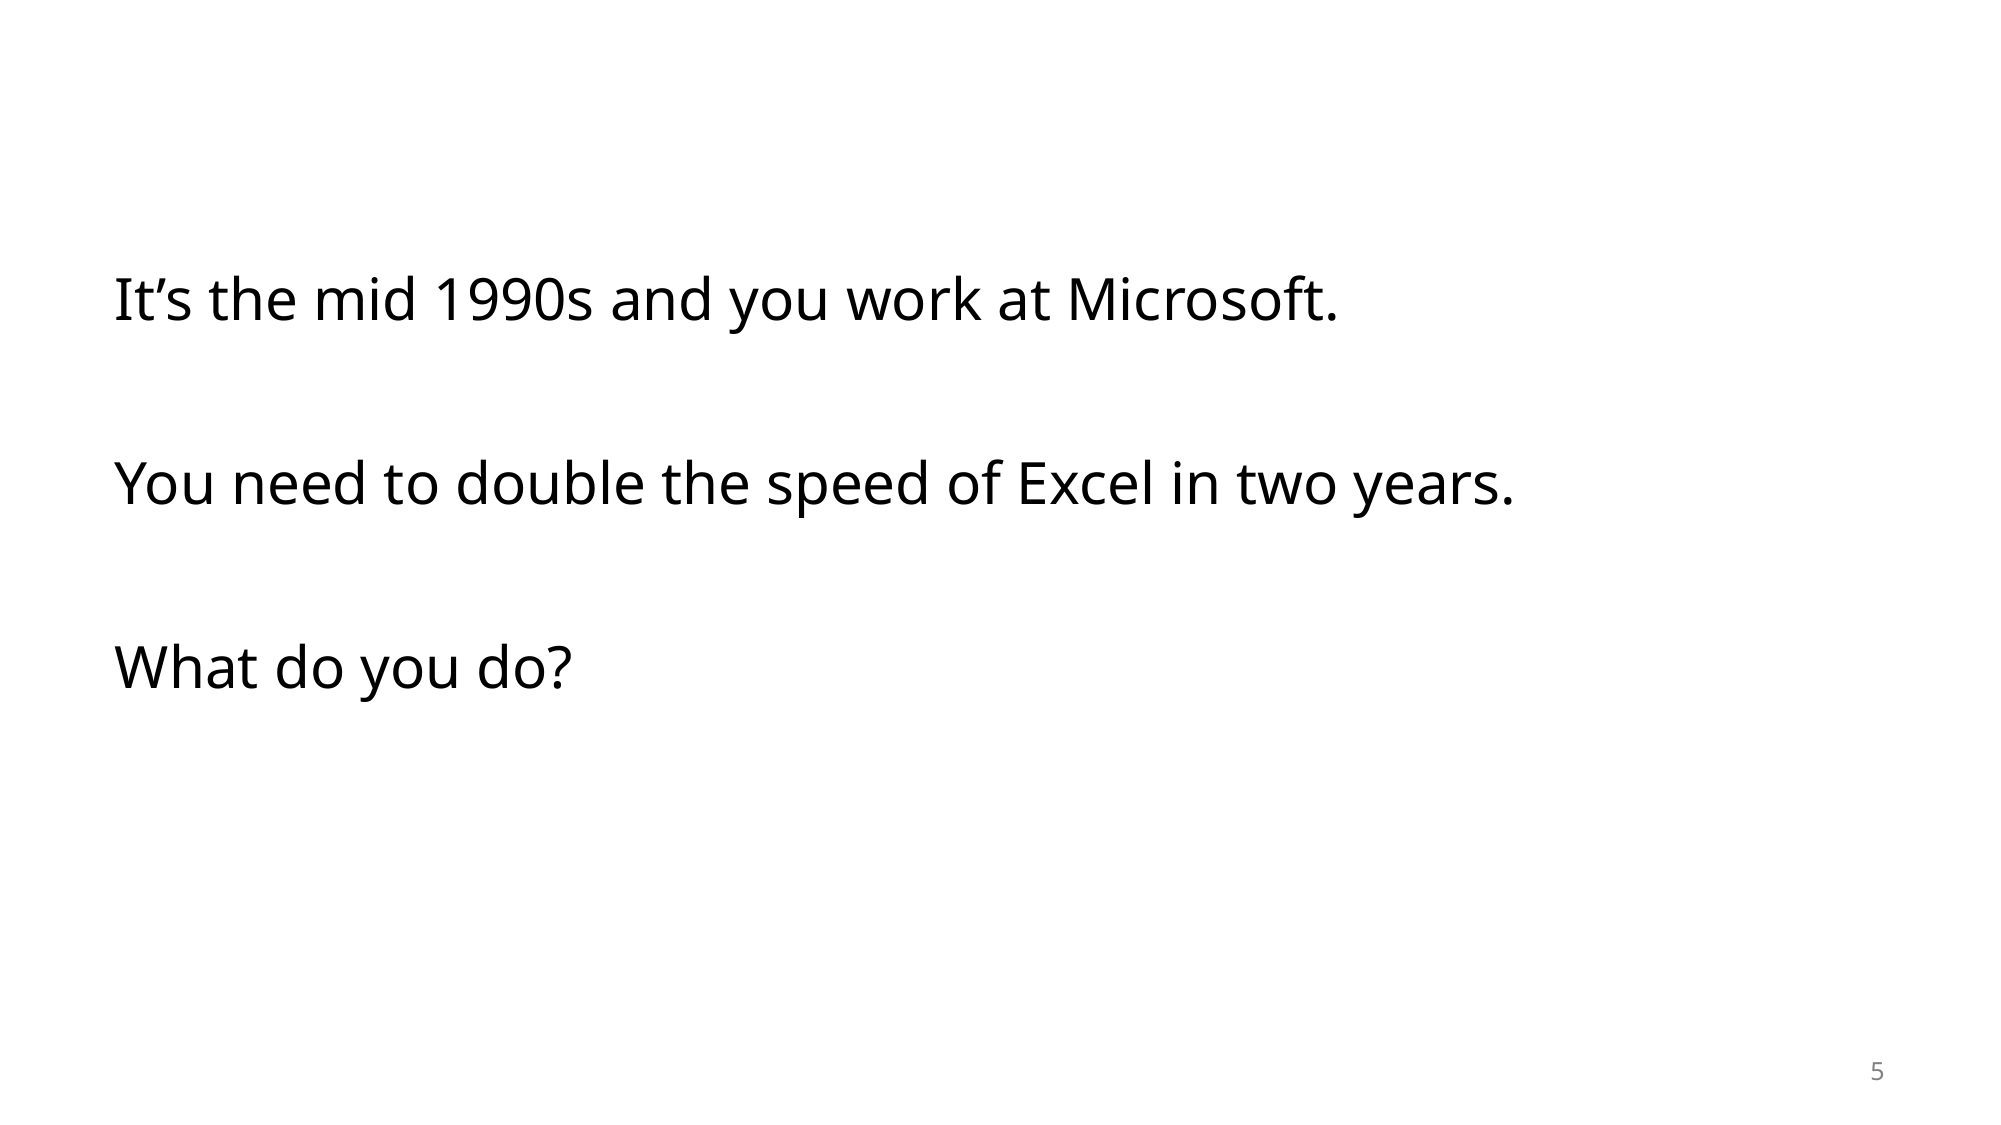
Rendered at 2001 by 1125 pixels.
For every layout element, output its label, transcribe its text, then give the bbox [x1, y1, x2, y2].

list It’s the mid 1990s and you work at Microsoft. You need to double the speed of Excel in two years. What do you do? [99, 262, 1931, 1005]
slide_number 5 [1749, 1042, 1900, 1103]
